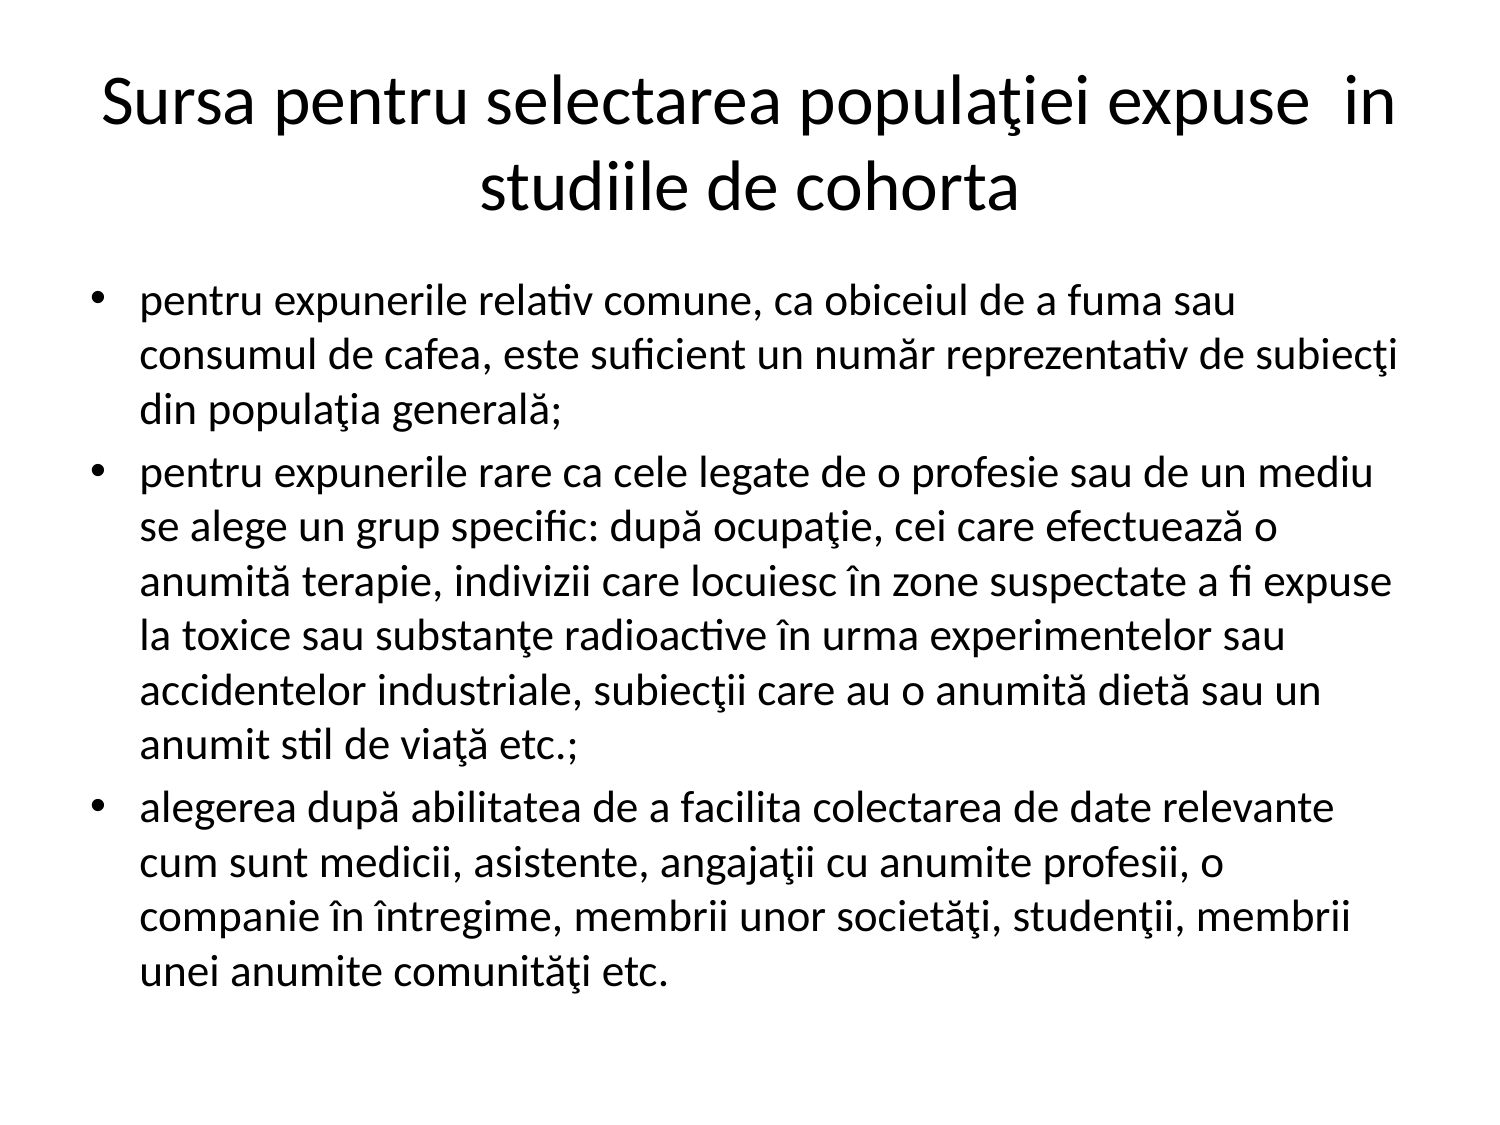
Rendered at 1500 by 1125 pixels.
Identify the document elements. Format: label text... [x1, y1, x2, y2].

title Sursa pentru selectarea populaţiei expuse in studiile de cohorta [75, 45, 1425, 233]
list pentru expunerile relativ comune, ca obiceiul de a fuma sau consumul de cafea, este suficient un număr reprezentativ de subiecţi din populaţia generală; pentru expunerile rare ca cele legate de o profesie sau de un mediu se alege un grup specific: după ocupaţie, cei care efectuează o anumită terapie, indivizii care locuiesc în zone suspectate a fi expuse la toxice sau substanţe radioactive în urma experimentelor sau accidentelor industriale, subiecţii care au o anumită dietă sau un anumit stil de viaţă etc.; alegerea după abilitatea de a facilita colectarea de date relevante cum sunt medicii, asistente, angajaţii cu anumite profesii, o companie în întregime, membrii unor societăţi, studenţii, membrii unei anumite comunităţi etc. [75, 262, 1425, 1005]
